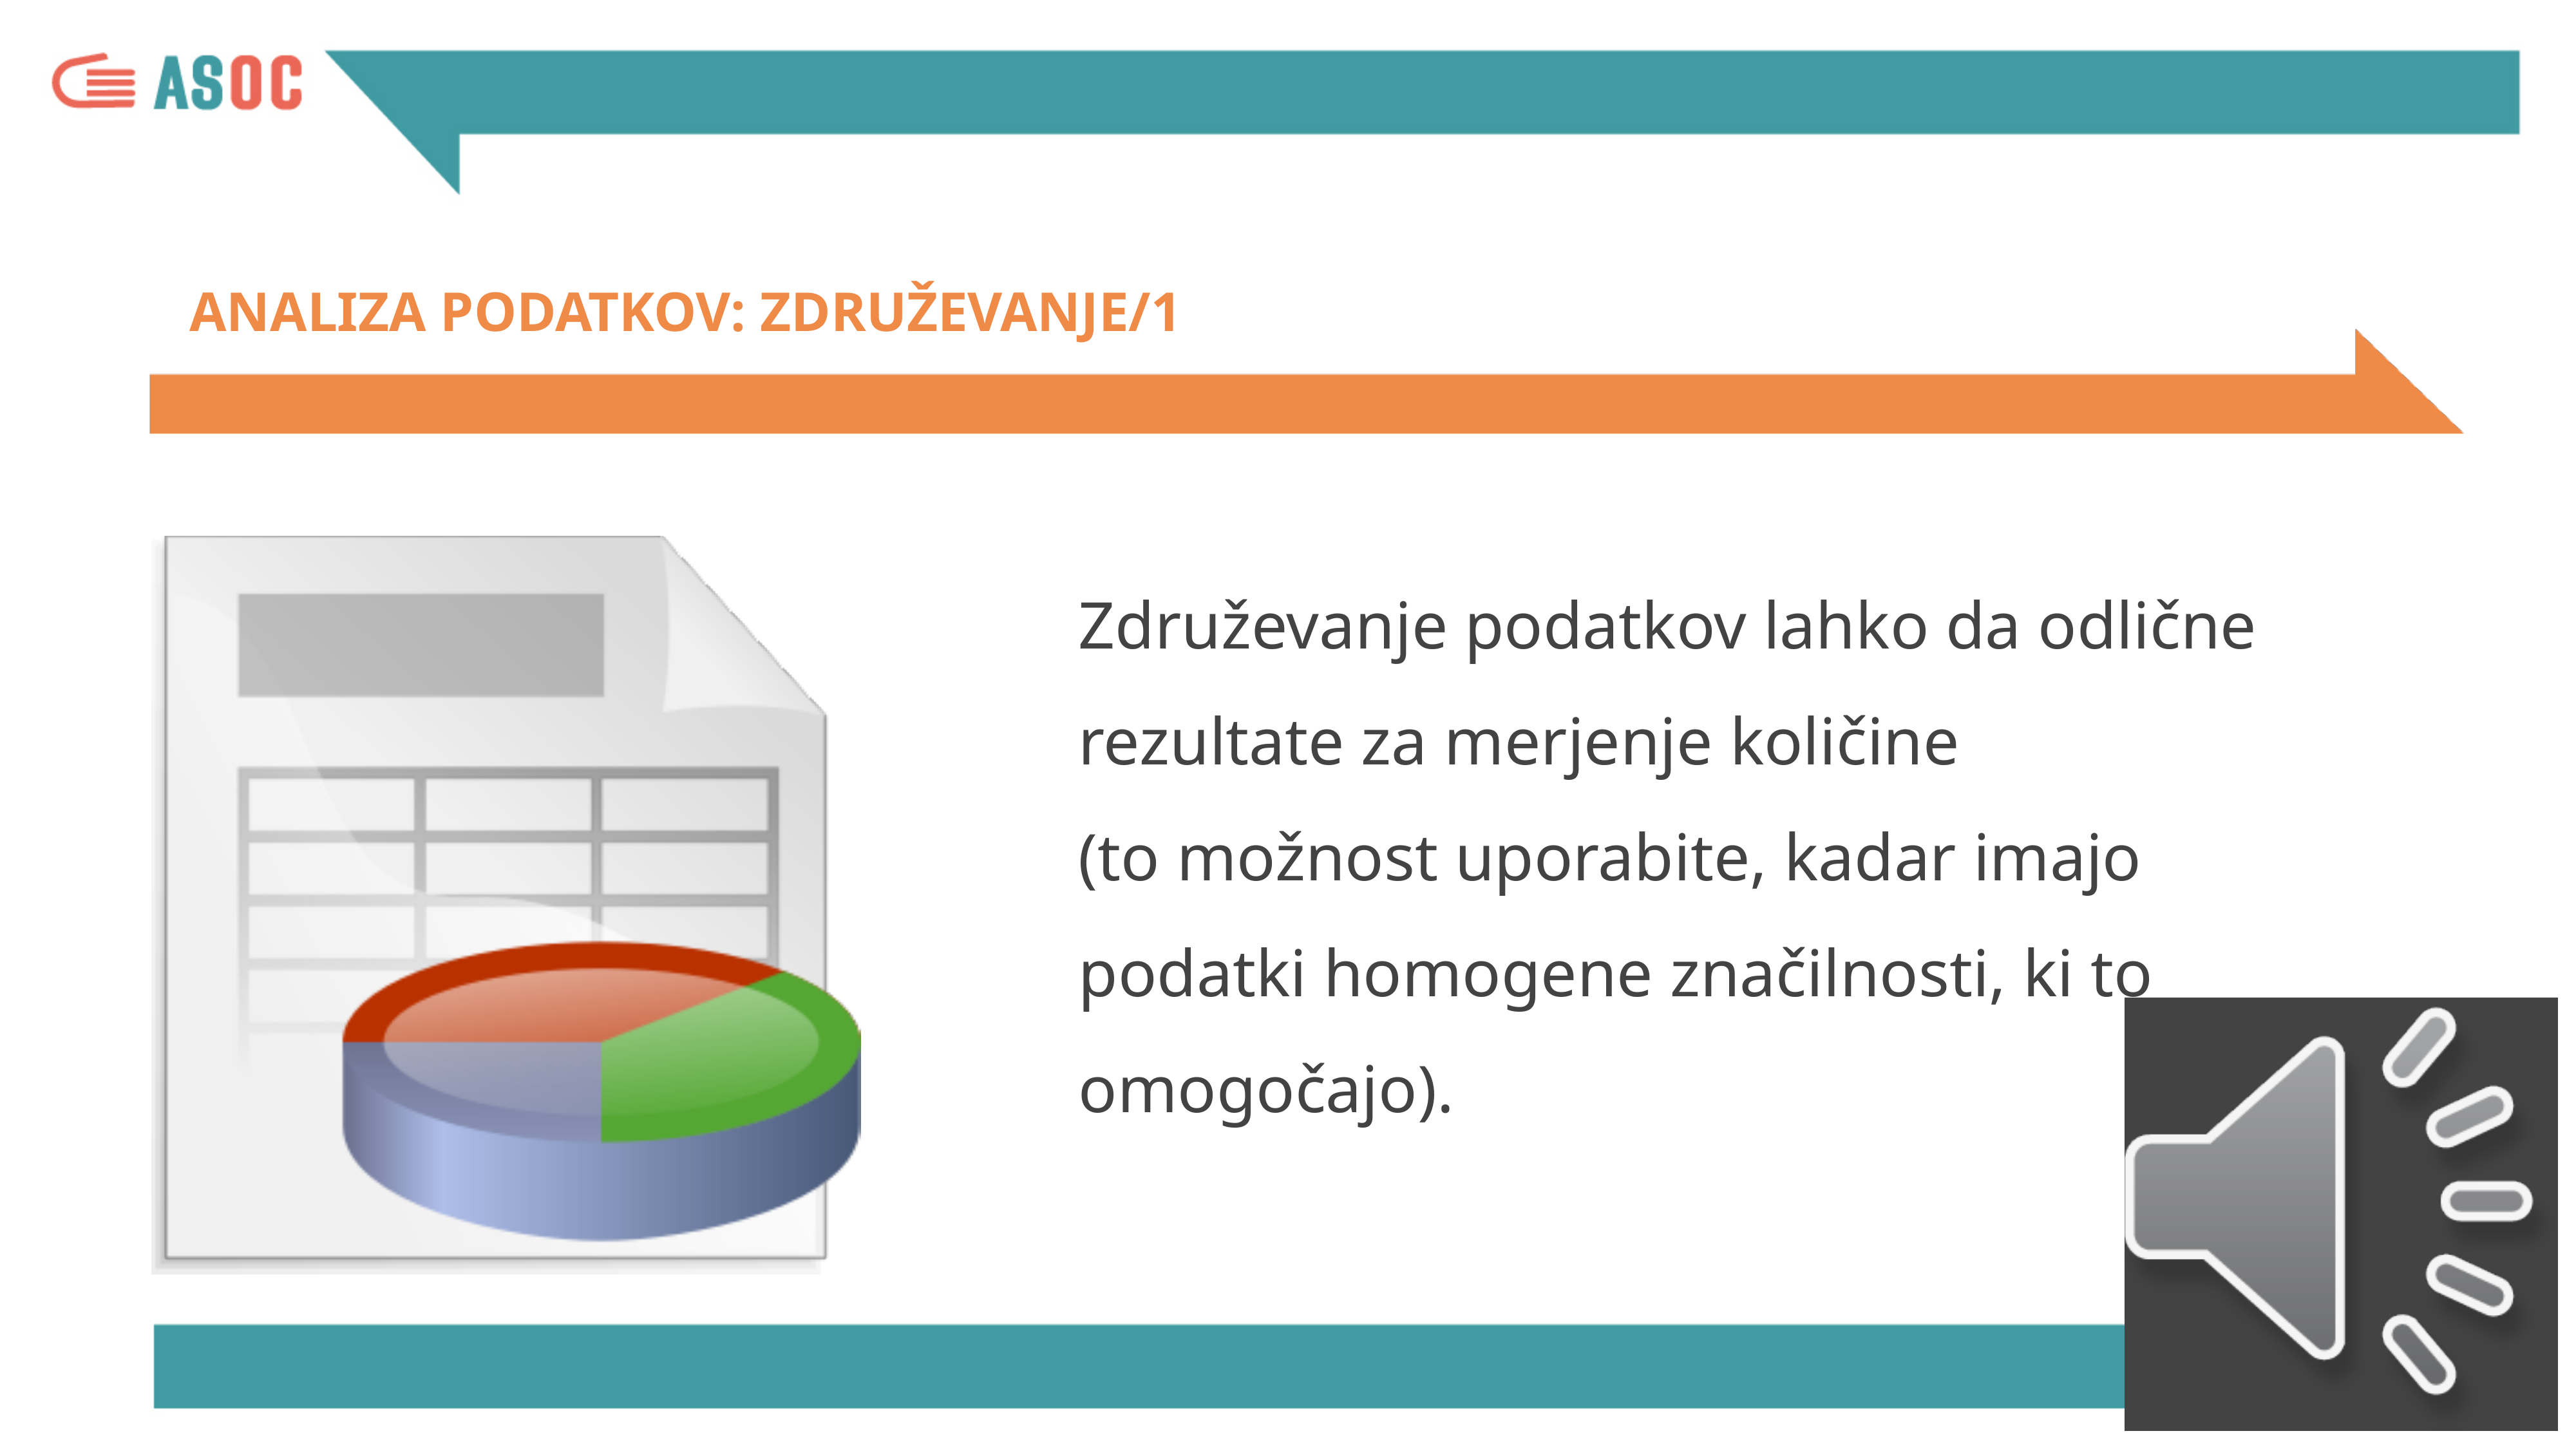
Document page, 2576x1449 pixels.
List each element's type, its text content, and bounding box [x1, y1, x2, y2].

picture [0, 0, 2576, 1449]
text_box ANALIZA PODATKOV: ZDRUŽEVANJE/1 [180, 272, 2102, 314]
text_box Združevanje podatkov lahko da odlične rezultate za merjenje količine (to možnost uporabite, kadar imajo podatki homogene značilnosti, ki to omogočajo). [1068, 536, 2390, 1274]
